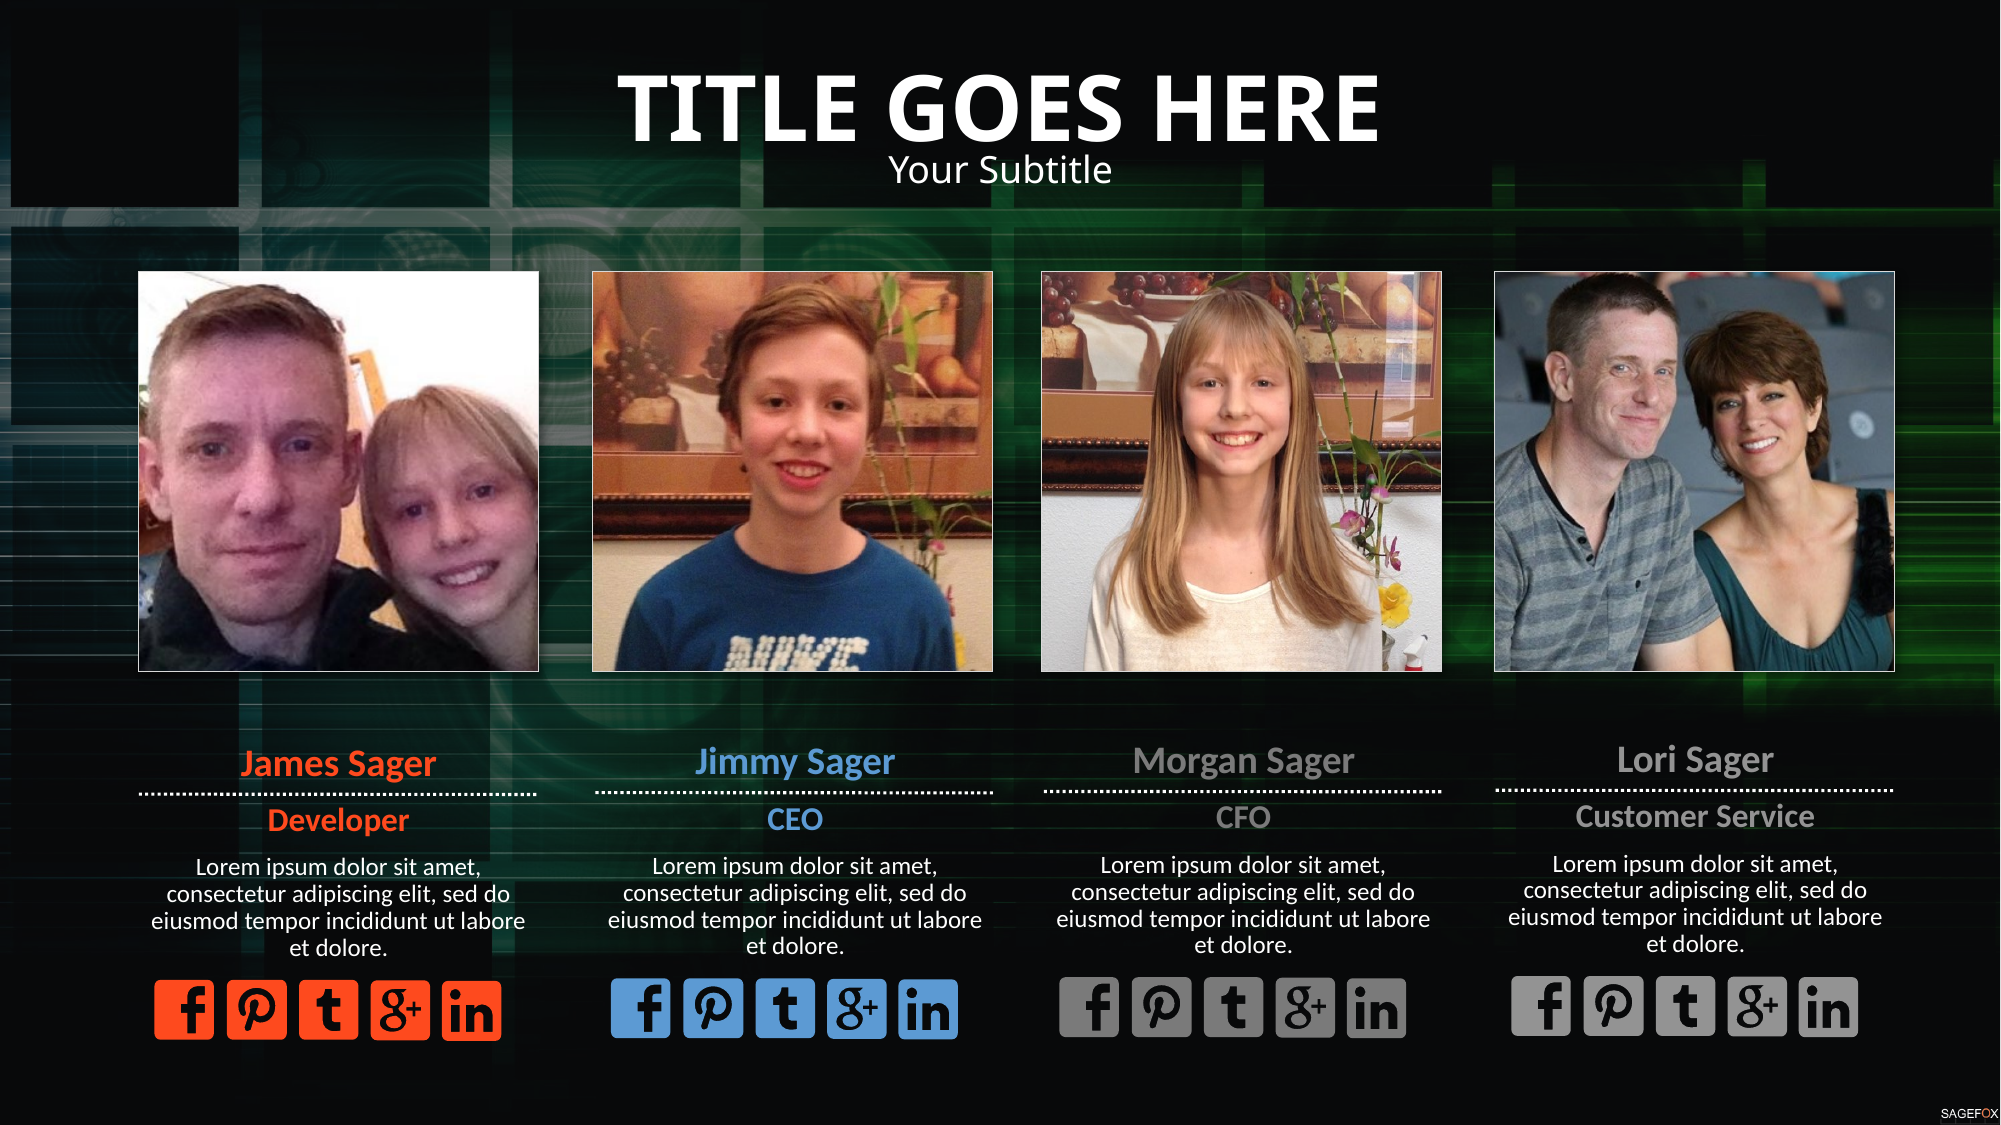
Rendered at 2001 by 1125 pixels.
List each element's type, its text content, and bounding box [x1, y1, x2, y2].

text_box [138, 270, 540, 672]
picture [0, 0, 2001, 1125]
text_box Lori Sager [1520, 738, 1871, 781]
text_box CFO [1068, 797, 1419, 840]
text_box [1040, 270, 1442, 672]
text_box Morgan Sager [1068, 739, 1419, 782]
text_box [610, 978, 958, 1040]
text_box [548, 42, 1452, 199]
text_box James Sager [163, 742, 514, 785]
text_box Customer Service [1520, 796, 1871, 839]
text_box [591, 270, 993, 672]
text_box Jimmy Sager [620, 740, 971, 784]
text_box Lorem ipsum dolor sit amet, consectetur adipiscing elit, sed do eiusmod tempor incididunt ut labore et dolore. [595, 852, 996, 966]
text_box [1494, 271, 1896, 673]
text_box Developer [163, 799, 514, 842]
text_box Lorem ipsum dolor sit amet, consectetur adipiscing elit, sed do eiusmod tempor incididunt ut labore et dolore. [1495, 850, 1896, 964]
text_box CEO [620, 798, 971, 841]
text_box Lorem ipsum dolor sit amet, consectetur adipiscing elit, sed do eiusmod tempor incididunt ut labore et dolore. [138, 854, 539, 968]
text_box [1059, 977, 1407, 1039]
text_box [154, 979, 502, 1041]
text_box Lorem ipsum dolor sit amet, consectetur adipiscing elit, sed do eiusmod tempor incididunt ut labore et dolore. [1043, 851, 1444, 965]
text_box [1511, 976, 1859, 1038]
